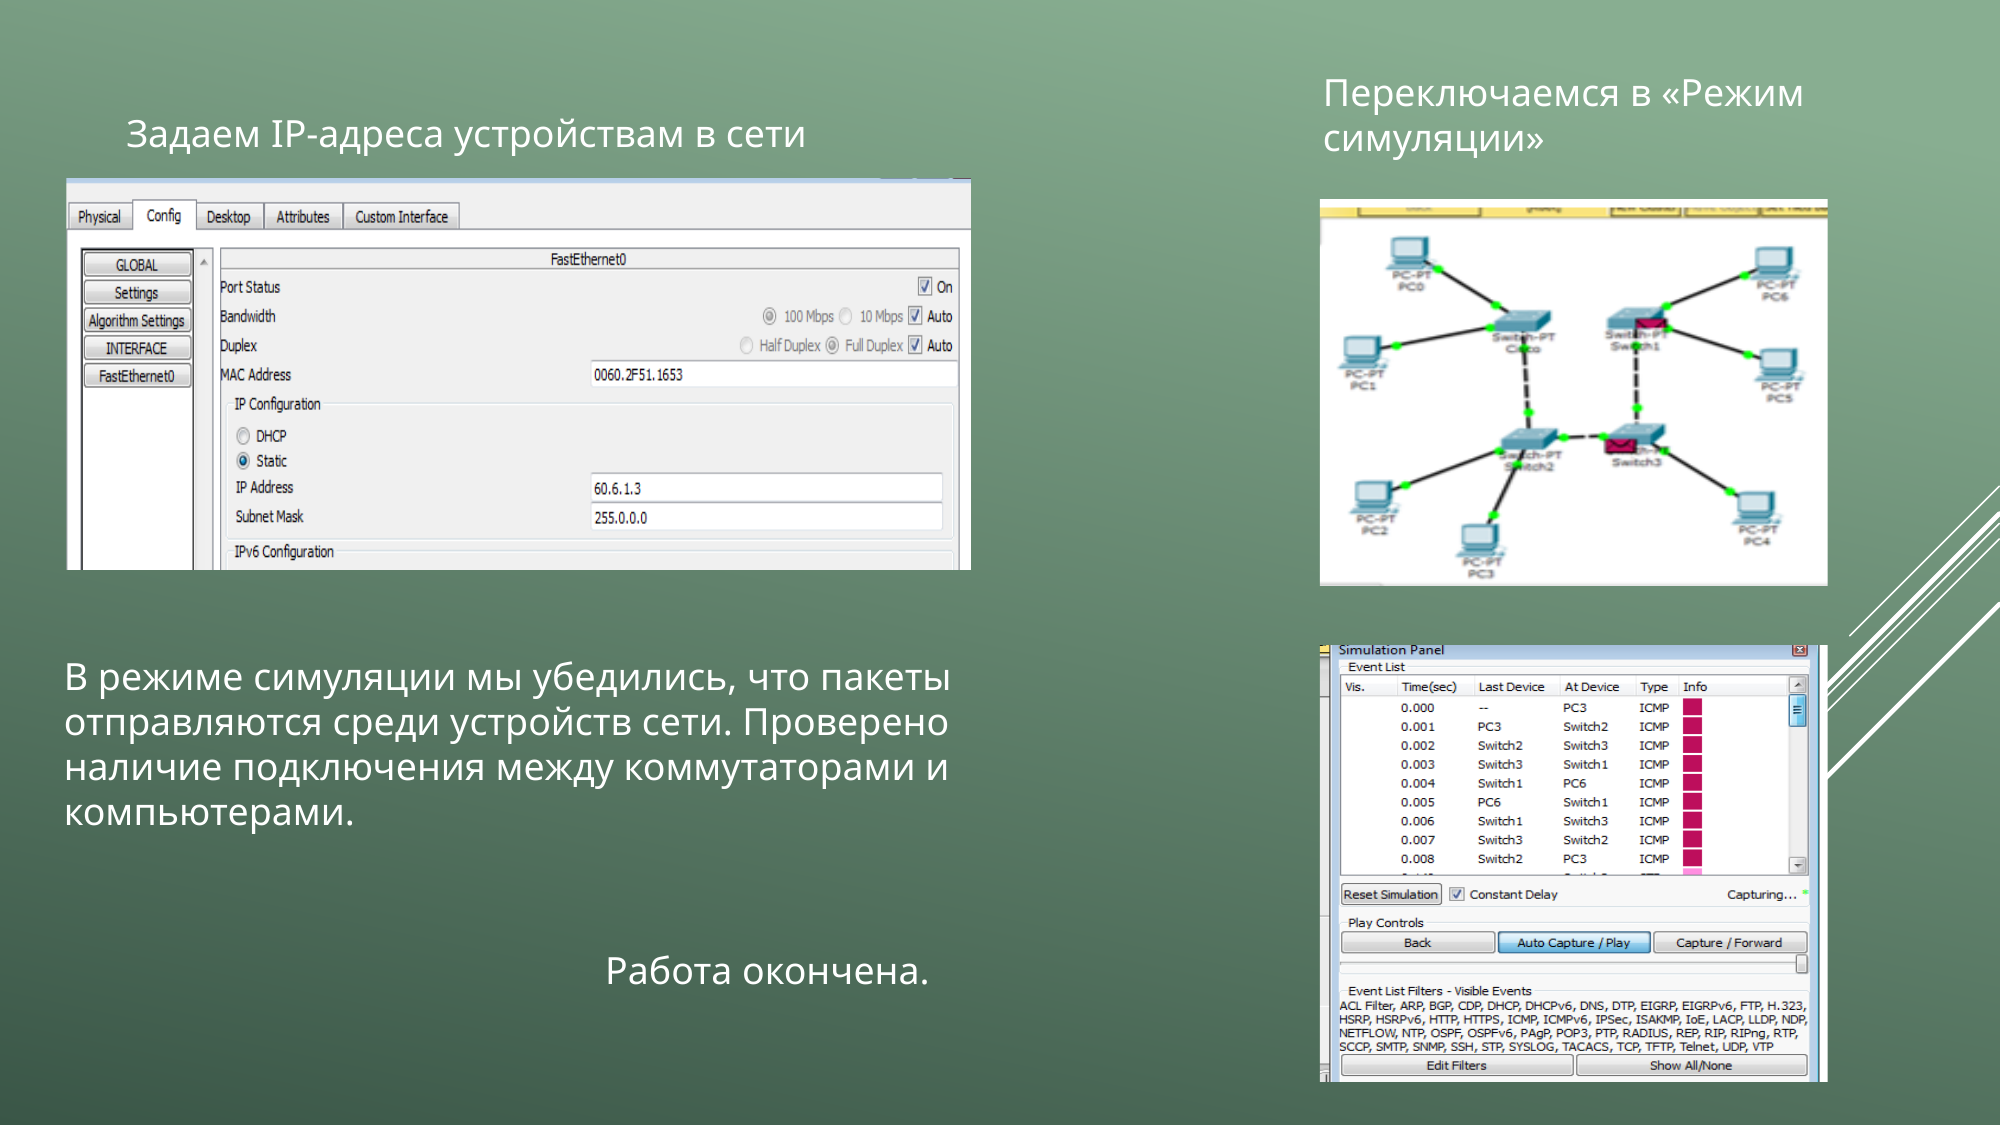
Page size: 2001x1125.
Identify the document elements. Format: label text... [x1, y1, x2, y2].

picture [1319, 199, 1828, 586]
text_box Переключаемся в «Режим симуляции» [1308, 61, 1904, 166]
picture [1319, 645, 1828, 1082]
picture [66, 178, 972, 570]
text_box В режиме симуляции мы убедились, что пакеты отправляются среди устройств сети. Проверено наличие подключения между коммутаторами и компьютерами. [49, 645, 971, 841]
text_box Работа окончена. [590, 939, 945, 1000]
text_box Задаем IP-адреса устройствам в сети [111, 102, 823, 163]
